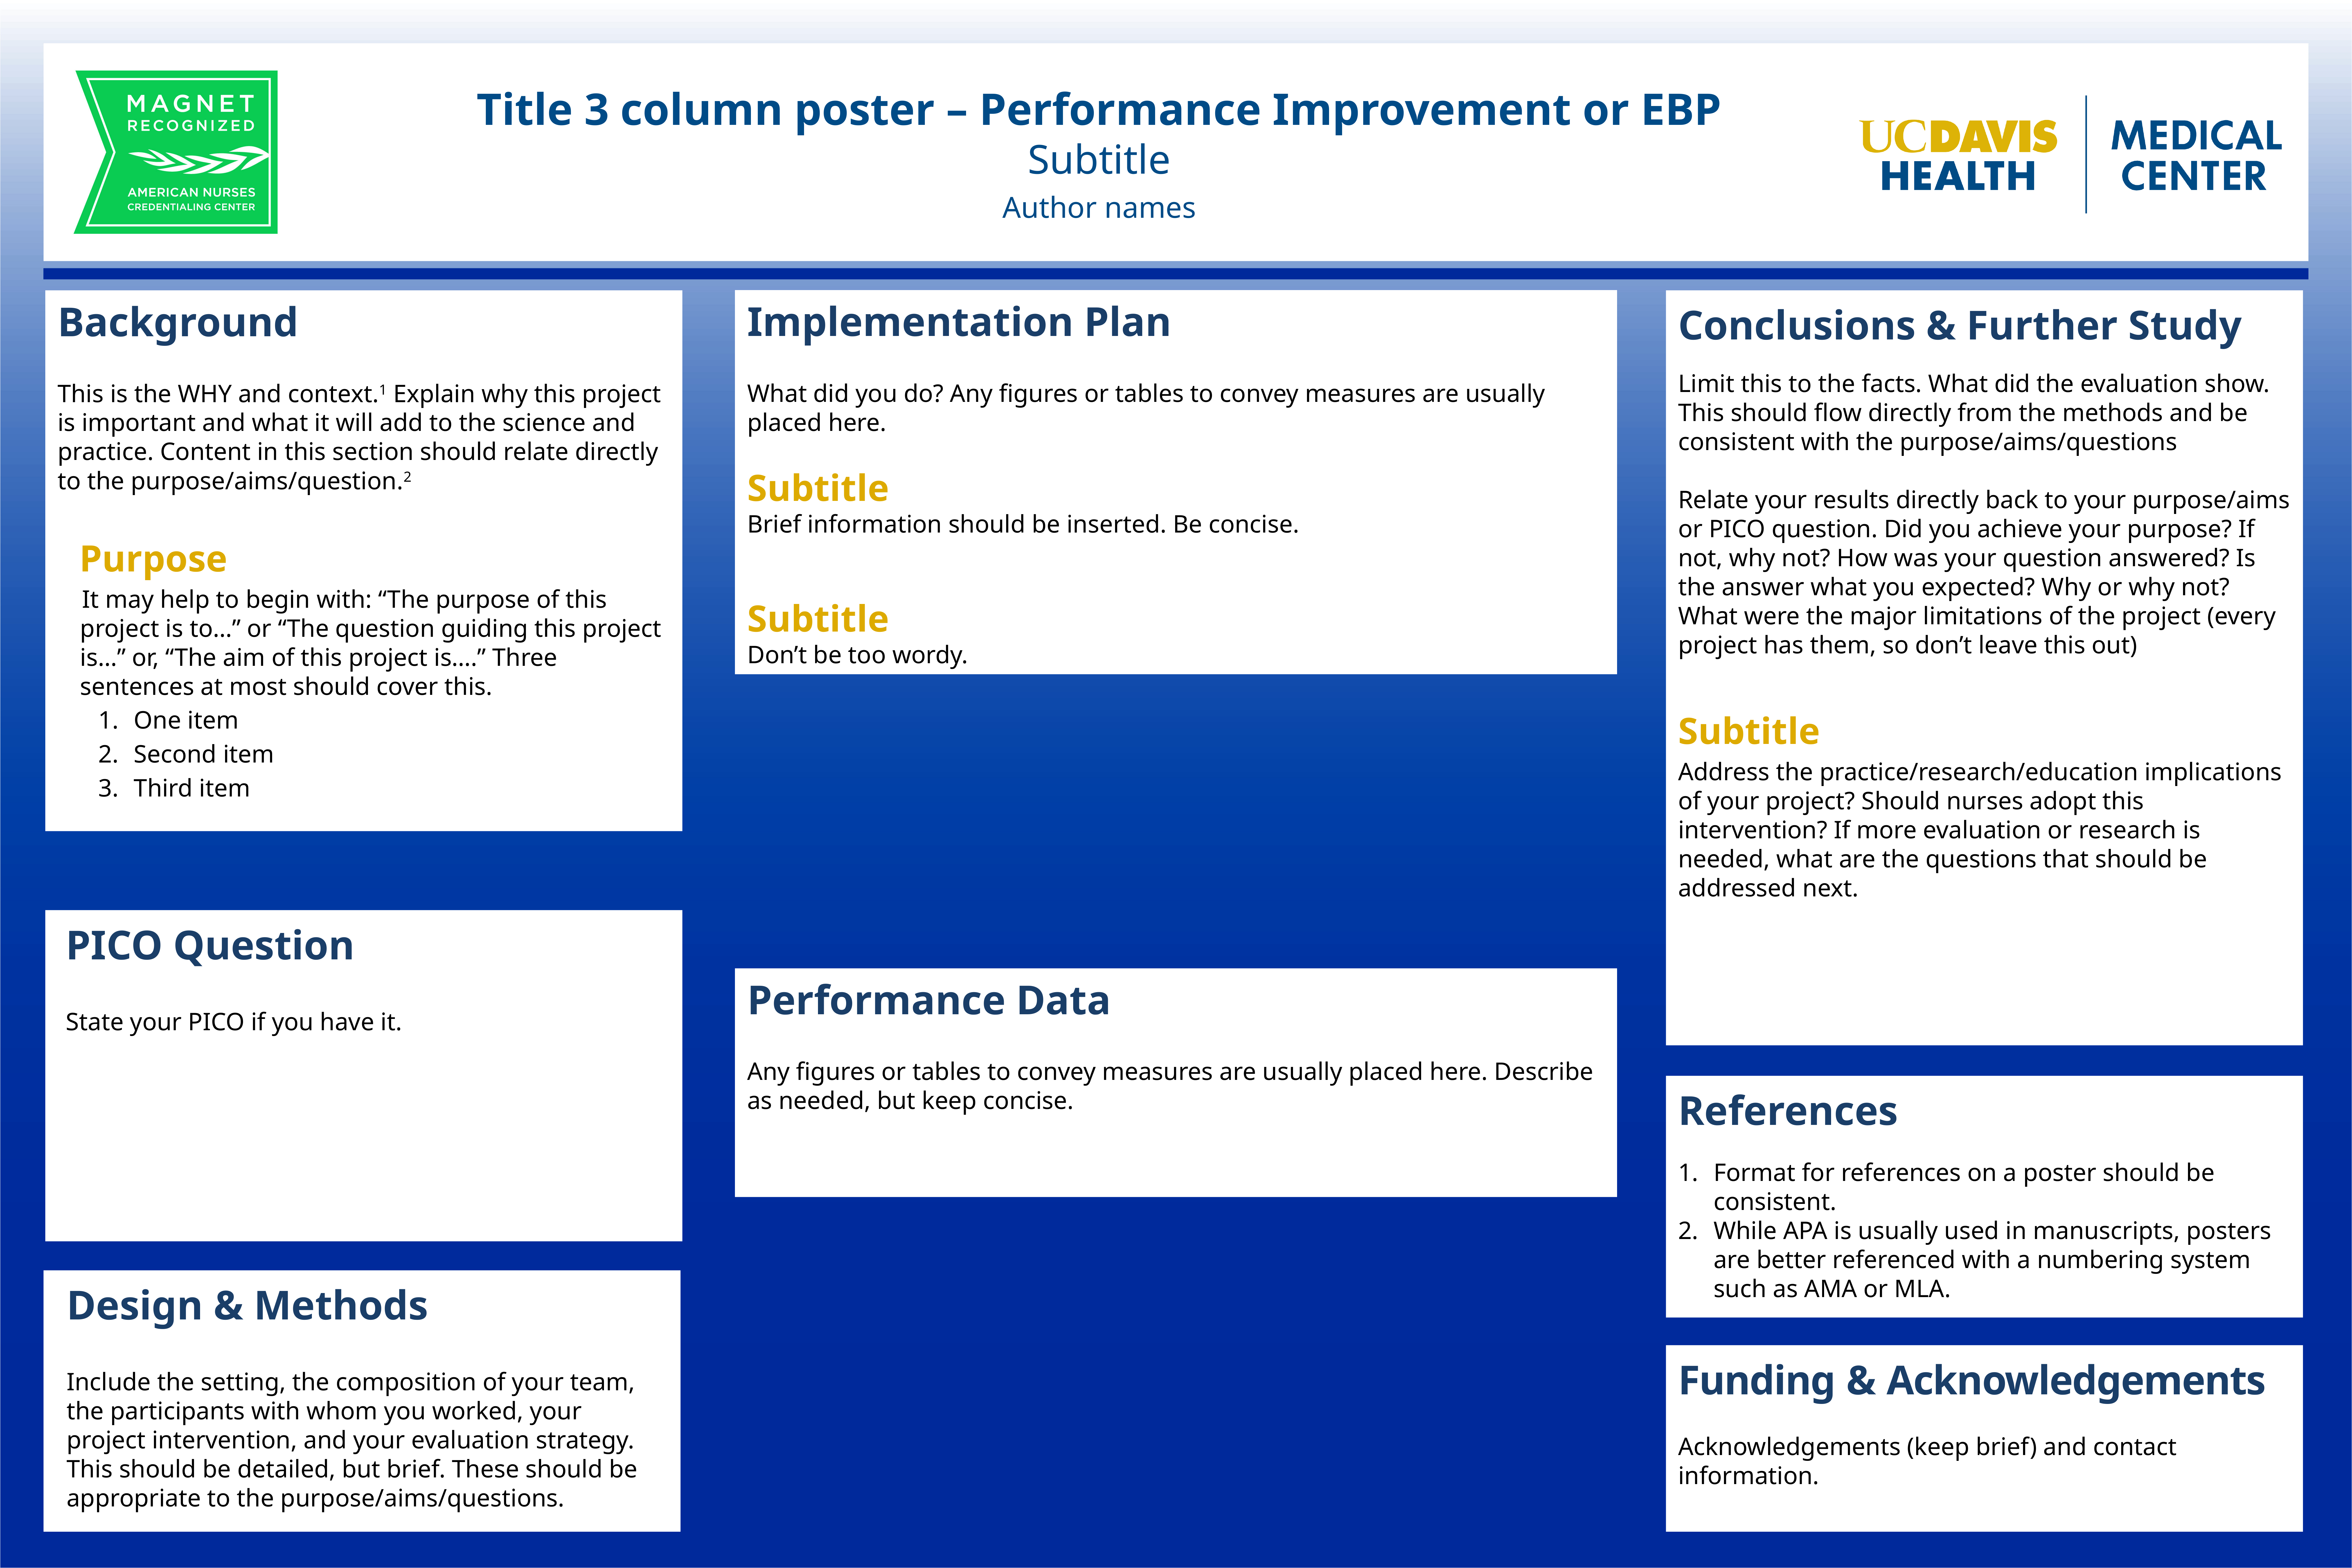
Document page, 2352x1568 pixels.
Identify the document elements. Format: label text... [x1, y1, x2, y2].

text_box Performance Data Any figures or tables to convey measures are usually placed here. Describe as needed, but keep concise. [735, 968, 1617, 1197]
text_box Title 3 column poster – Performance Improvement or EBP Subtitle Author names [364, 78, 1835, 227]
text_box Implementation Plan What did you do? Any figures or tables to convey measures are usually placed here. Subtitle Brief information should be inserted. Be concise. Subtitle Don’t be too wordy. [735, 290, 1617, 674]
text_box Background This is the WHY and context.1 Explain why this project is important and what it will add to the science and practice. Content in this section should relate directly to the purpose/aims/question.2 Purpose It may help to begin with: “The purpose of this project is to…” or “The question guiding this project is…” or, “The aim of this project is….” Three sentences at most should cover this. One item Second item Third item [45, 290, 682, 831]
text_box References Format for references on a poster should be consistent. While APA is usually used in manuscripts, posters are better referenced with a numbering system such as AMA or MLA. [1666, 1076, 2303, 1318]
text_box Funding & Acknowledgements Acknowledgements (keep brief) and contact information. [1666, 1345, 2303, 1532]
picture [0, 0, 2352, 1568]
text_box PICO Question State your PICO if you have it. [45, 910, 682, 1241]
text_box Design & Methods Include the setting, the composition of your team, the participants with whom you worked, your project intervention, and your evaluation strategy. This should be detailed, but brief. These should be appropriate to the purpose/aims/questions. [43, 1270, 681, 1532]
text_box [2032, 778, 2071, 814]
text_box Conclusions & Further Study Limit this to the facts. What did the evaluation show. This should flow directly from the methods and be consistent with the purpose/aims/questions Relate your results directly back to your purpose/aims or PICO question. Did you achieve your purpose? If not, why not? How was your question answered? Is the answer what you expected? Why or why not? What were the major limitations of the project (every project has them, so don’t leave this out) Subtitle Address the practice/research/education implications of your project? Should nurses adopt this intervention? If more evaluation or research is needed, what are the questions that should be addressed next. [1666, 290, 2303, 1045]
